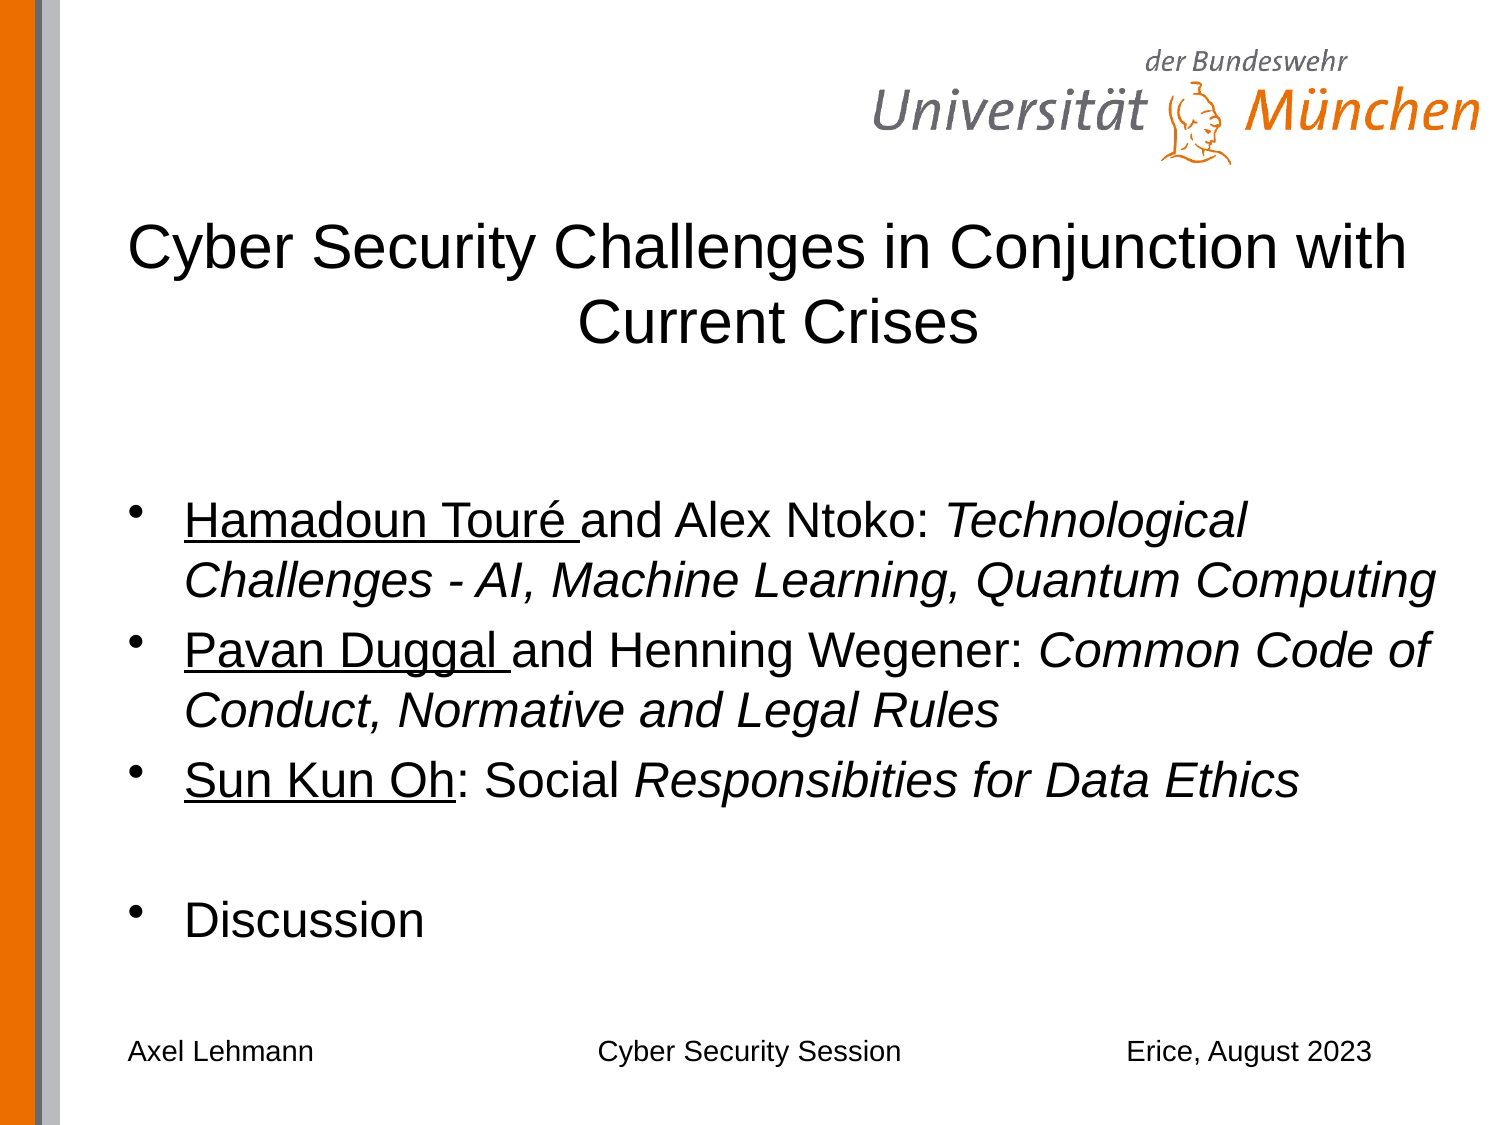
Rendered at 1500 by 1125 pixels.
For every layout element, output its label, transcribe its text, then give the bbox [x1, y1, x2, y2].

picture [874, 49, 1479, 165]
title Cyber Security Challenges in Conjunction with Current Crises [112, 187, 1459, 376]
footer Cyber Security Session [512, 1025, 988, 1100]
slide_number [1074, 1025, 1388, 1100]
list Hamadoun Touré and Alex Ntoko: Technological Challenges - AI, Machine Learning, Quantum Computing Pavan Duggal and Henning Wegener: Common Code of Conduct, Normative and Legal Rules Sun Kun Oh: Social Responsibities for Data Ethics Discussion [112, 479, 1459, 812]
picture [0, 0, 60, 1125]
slide_number Axel Lehmann [112, 1025, 425, 1100]
